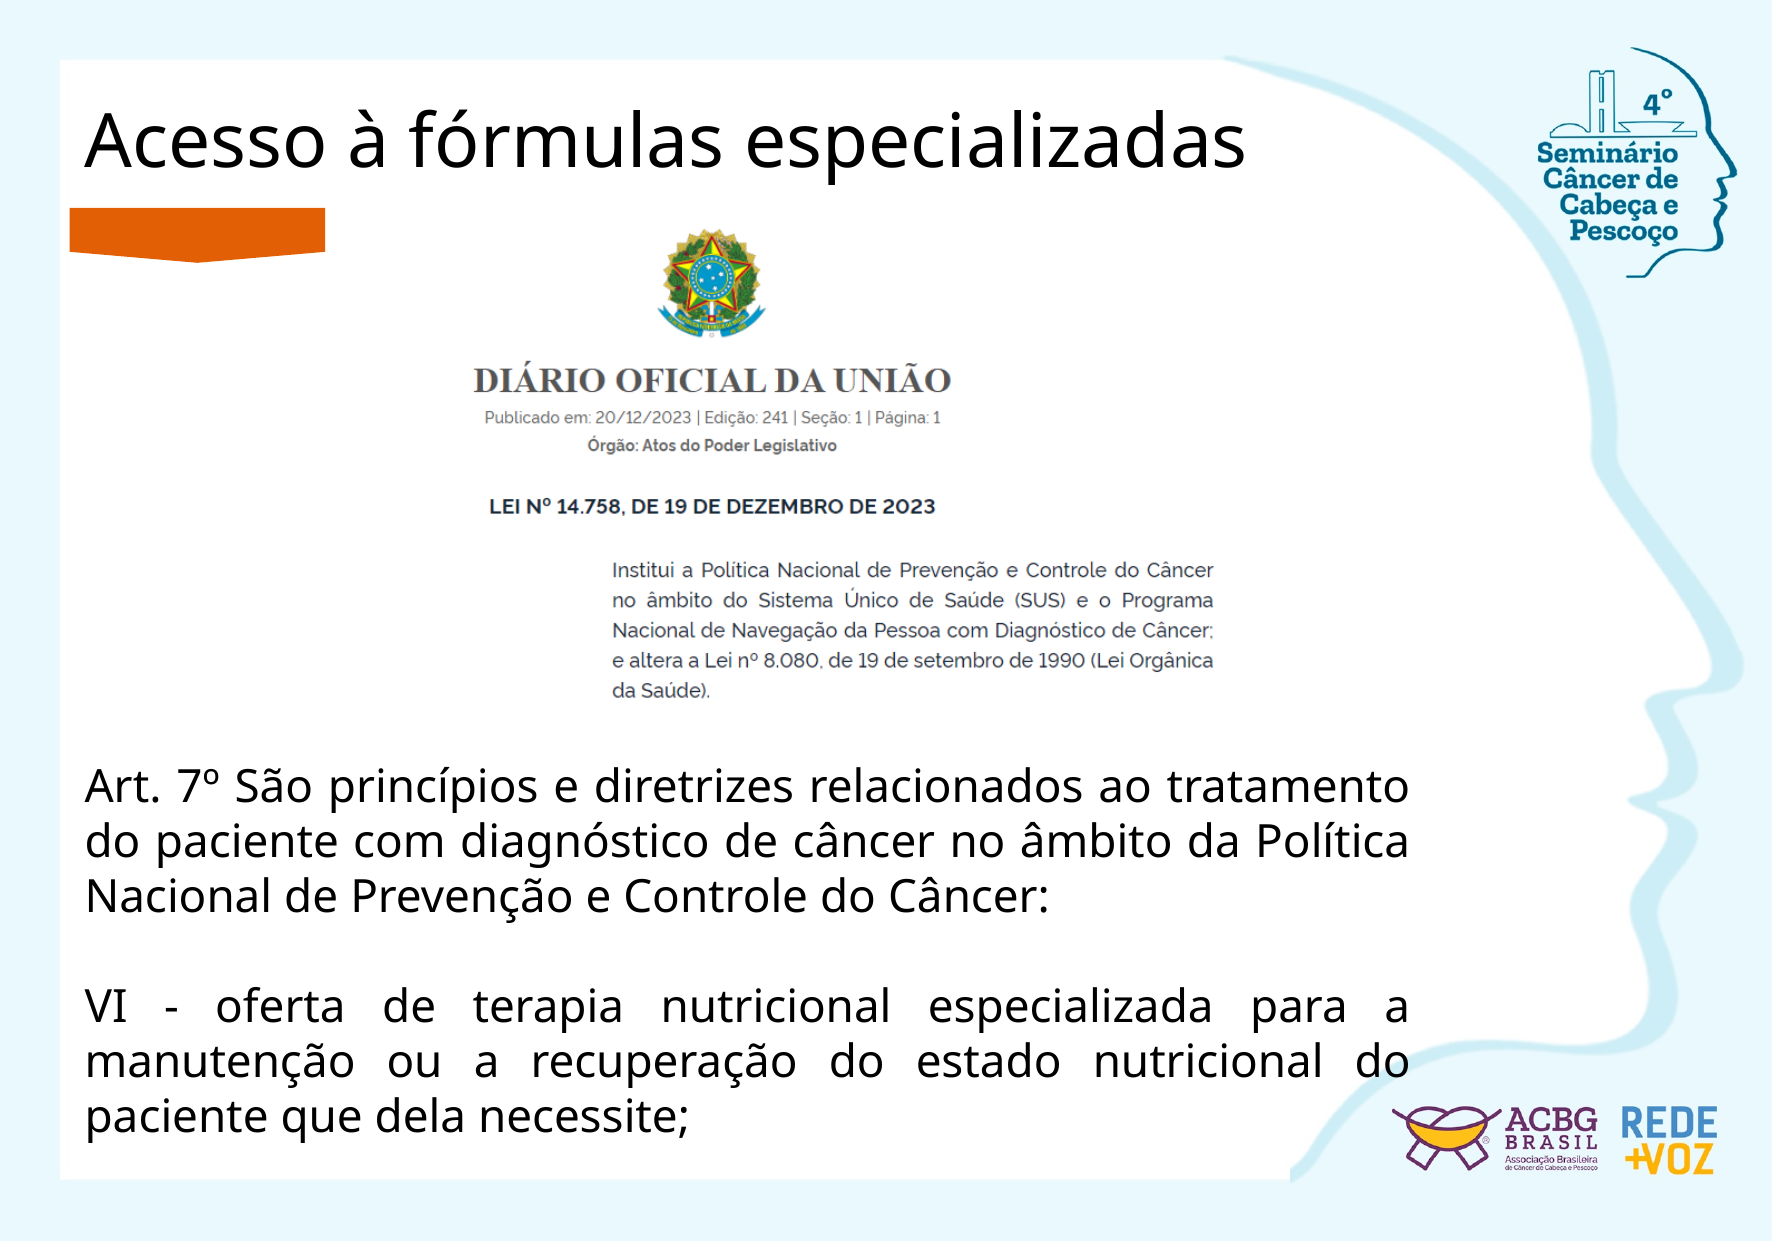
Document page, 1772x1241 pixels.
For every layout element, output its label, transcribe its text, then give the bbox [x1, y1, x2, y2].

text_box Acesso à fórmulas especializadas [69, 77, 1348, 306]
picture [0, 0, 1772, 1241]
text_box [69, 207, 326, 263]
text_box Art. 7º São princípios e diretrizes relacionados ao tratamento do paciente com diagnóstico de câncer no âmbito da Política Nacional de Prevenção e Controle do Câncer: VI - oferta de terapia nutricional especializada para a manutenção ou a recuperação do estado nutricional do paciente que dela necessite; [69, 741, 1427, 1111]
